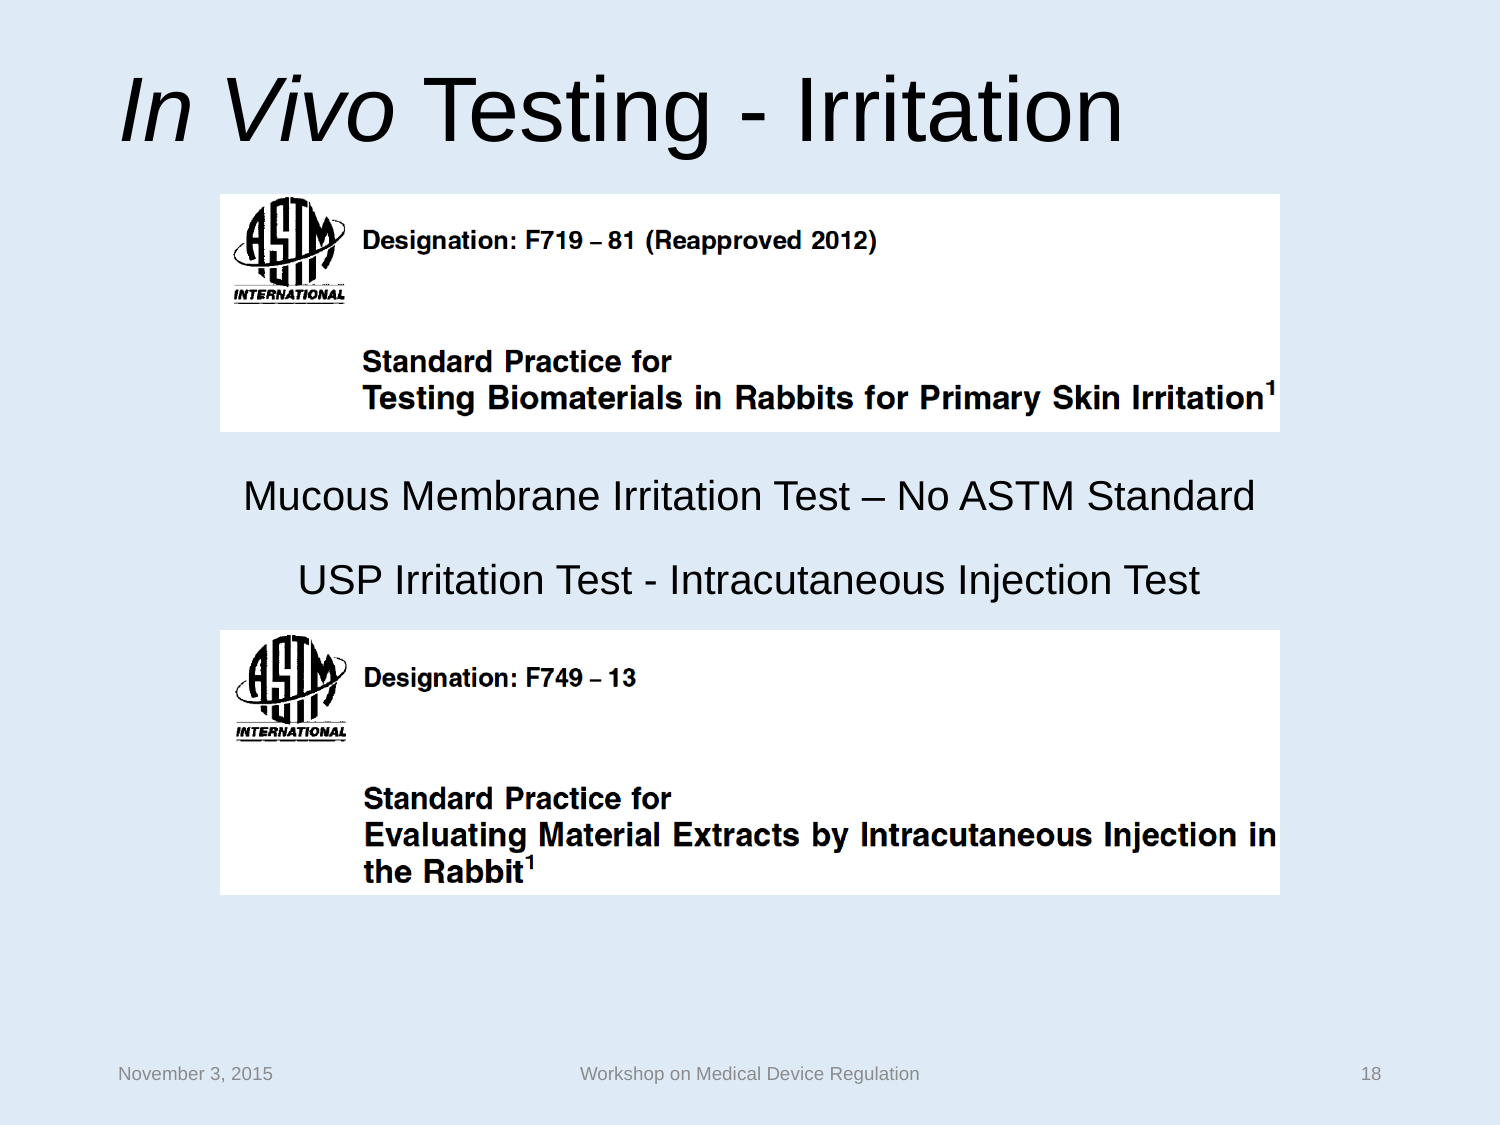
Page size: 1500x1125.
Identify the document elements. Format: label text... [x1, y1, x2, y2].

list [220, 630, 1280, 895]
footer Workshop on Medical Device Regulation [496, 1042, 1004, 1103]
text_box Mucous Membrane Irritation Test – No ASTM Standard [228, 461, 1272, 527]
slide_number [103, 1042, 441, 1103]
text_box USP Irritation Test - Intracutaneous Injection Test [282, 545, 1217, 611]
picture [220, 194, 1280, 432]
slide_number 18 [1059, 1042, 1397, 1103]
title In Vivo Testing - Irritation [103, 59, 1397, 165]
